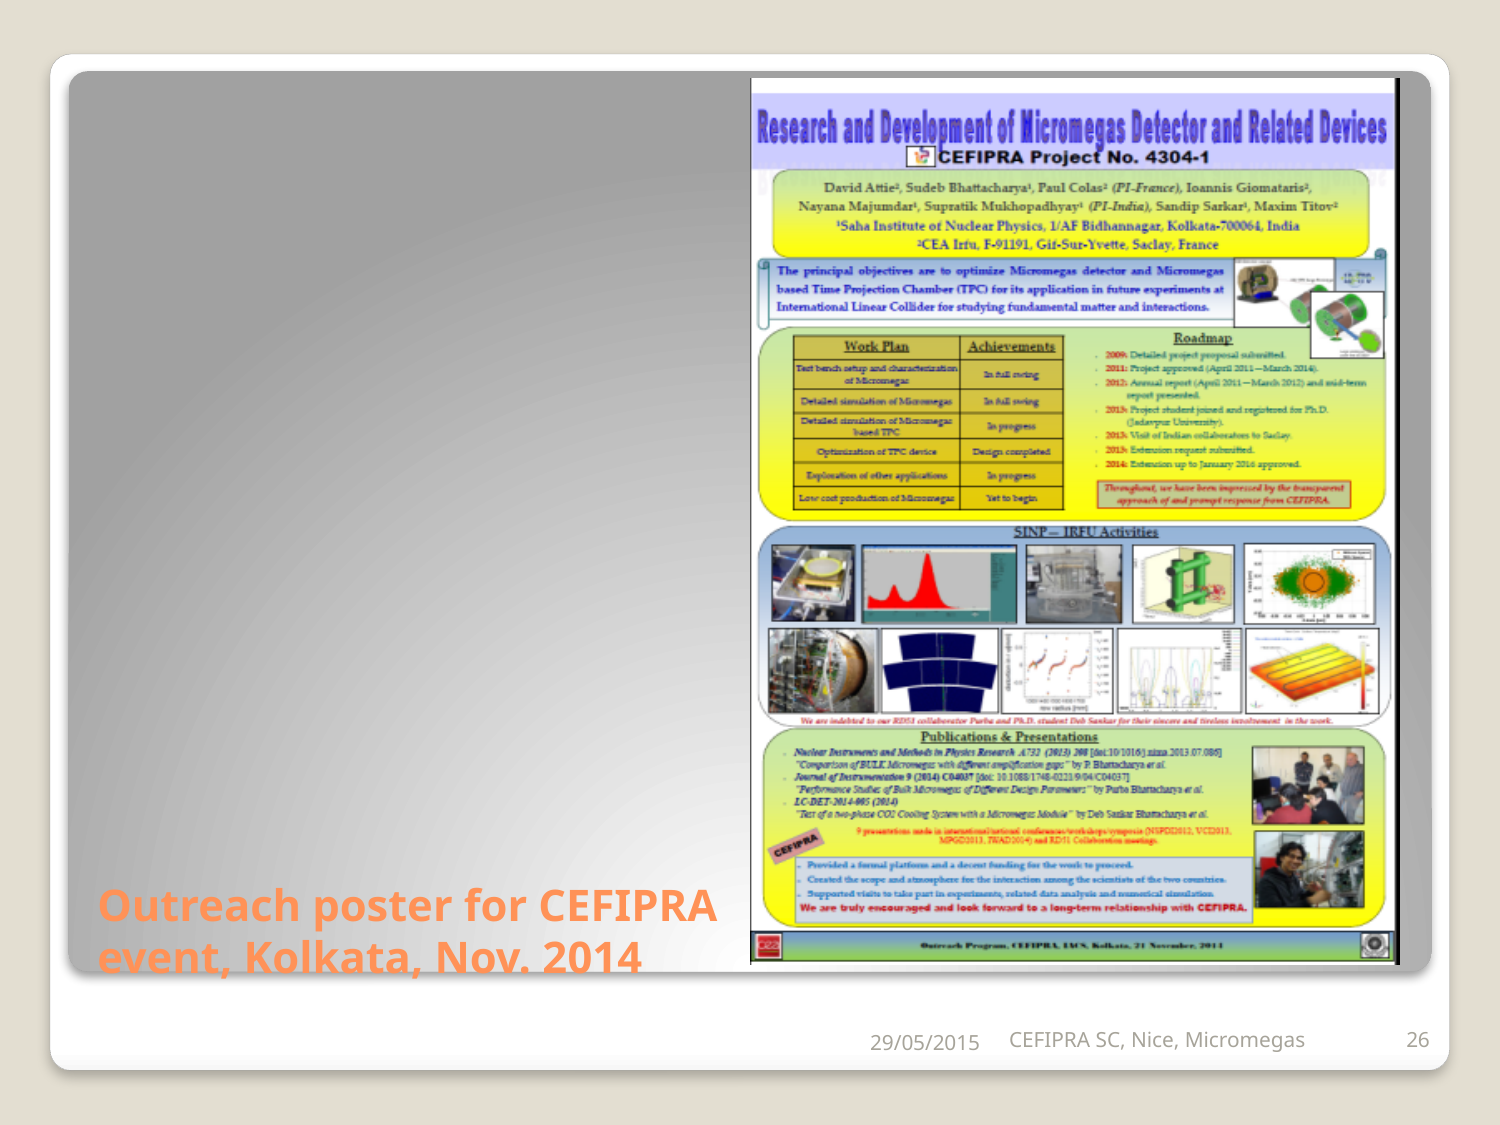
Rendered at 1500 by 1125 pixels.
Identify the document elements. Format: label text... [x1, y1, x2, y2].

slide_number 26 [1369, 1002, 1445, 1063]
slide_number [619, 1002, 994, 1063]
title Outreach poster for CEFIPRA event, Kolkata, Nov. 2014 [82, 817, 739, 990]
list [749, 77, 1400, 965]
footer CEFIPRA SC, Nice, Micromegas [994, 1002, 1369, 1063]
